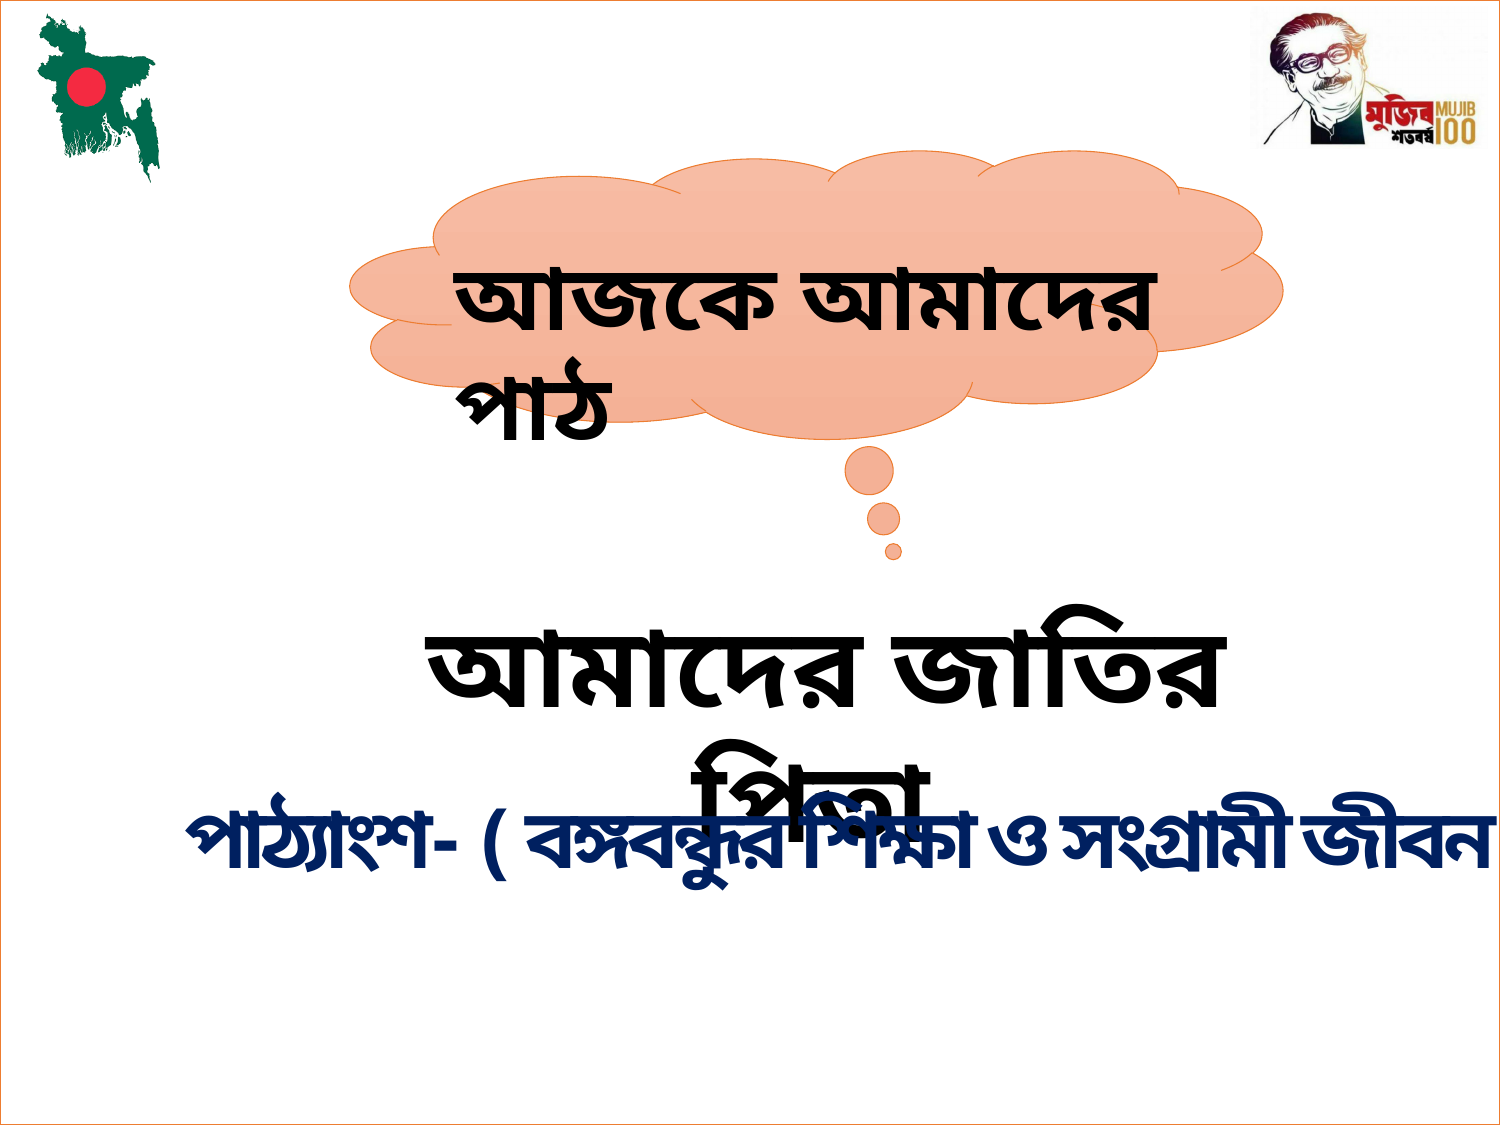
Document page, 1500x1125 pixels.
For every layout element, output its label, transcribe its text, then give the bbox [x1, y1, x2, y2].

picture [1250, 6, 1488, 149]
picture [37, 13, 160, 183]
text_box পাঠ্যাংশ- ( বঙ্গবন্ধুর শিক্ষা ও সংগ্রামী জীবন ) [169, 777, 1500, 893]
text_box আমাদের জাতির পিতা [390, 587, 1262, 777]
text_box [350, 149, 1322, 439]
text_box [0, 0, 1500, 1125]
